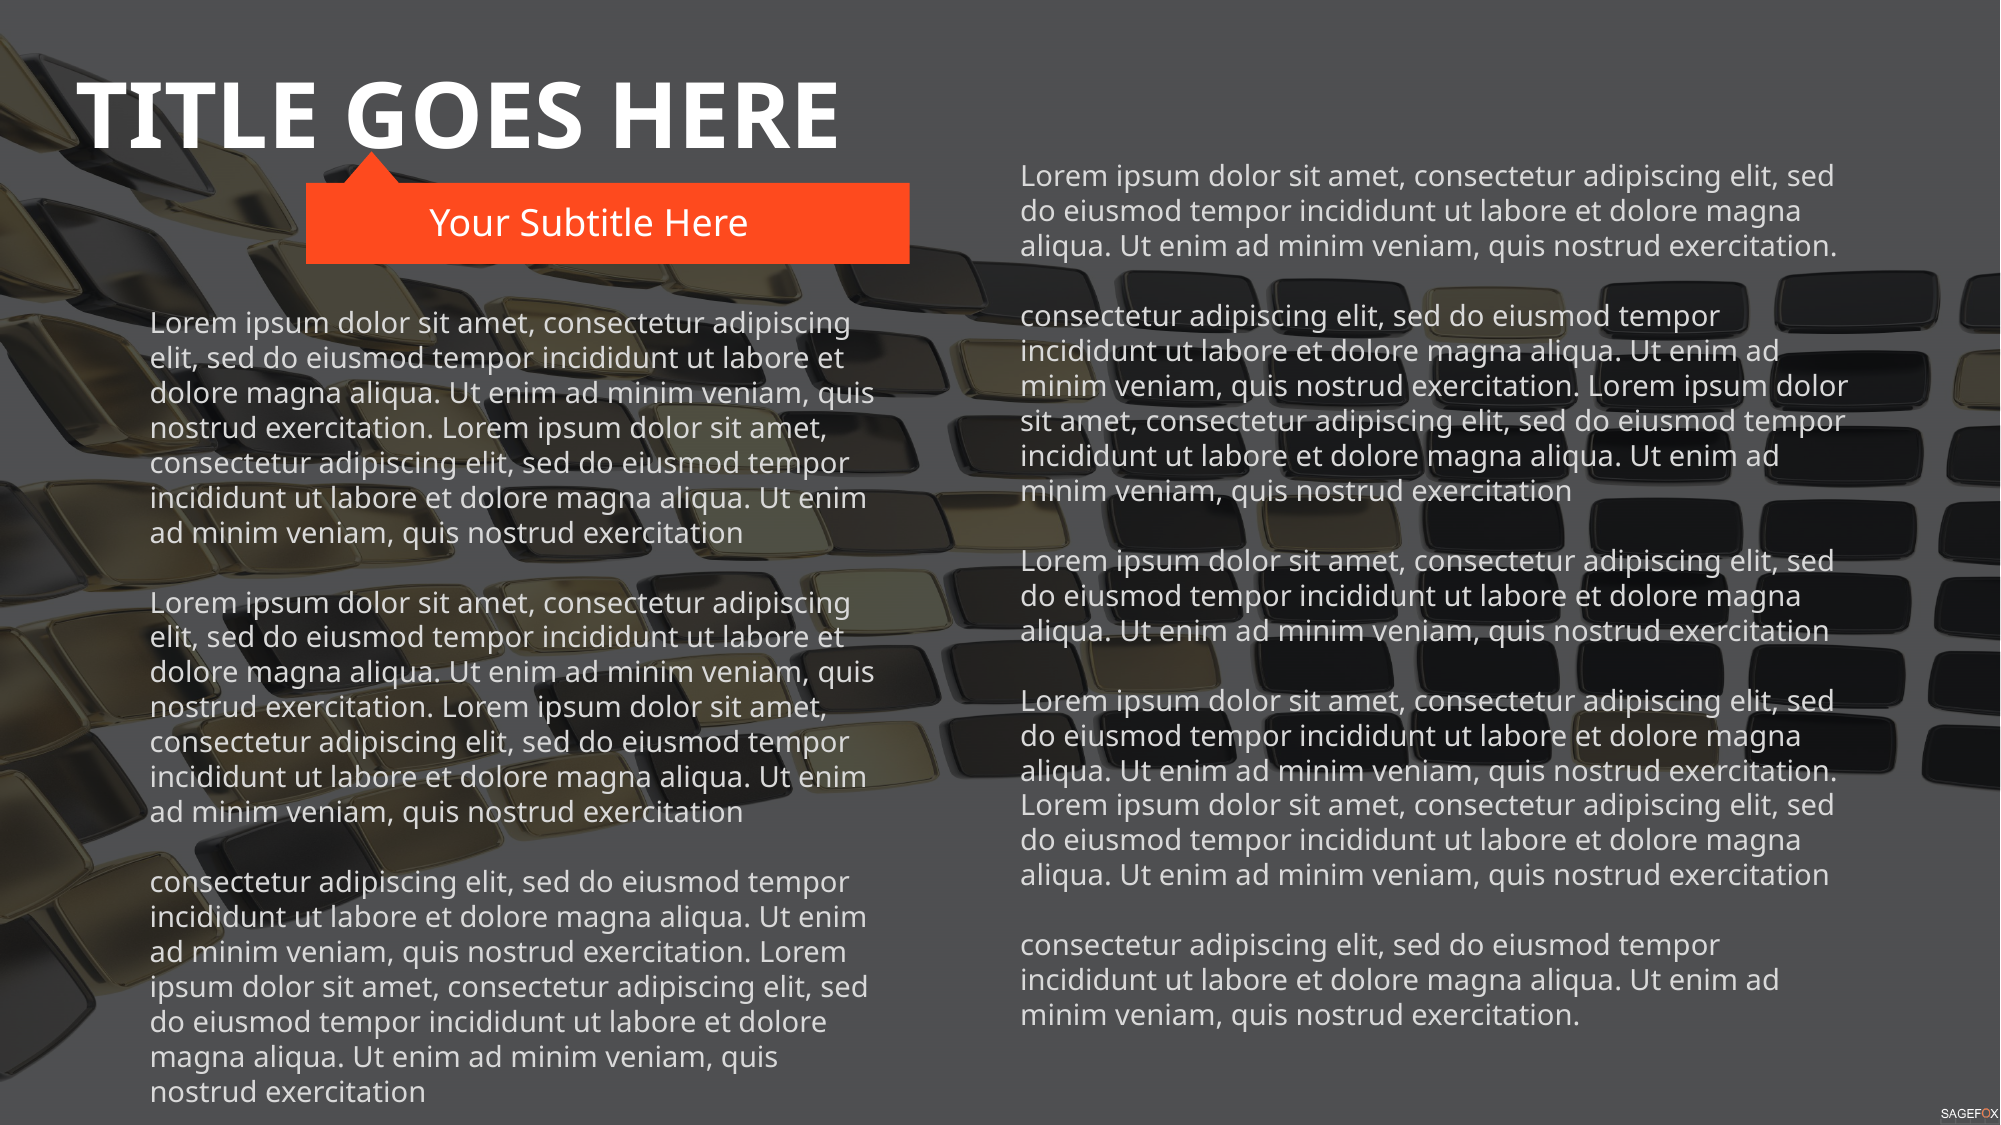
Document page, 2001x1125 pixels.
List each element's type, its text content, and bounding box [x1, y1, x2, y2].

picture [1940, 0, 2001, 1125]
text_box Lorem ipsum dolor sit amet, consectetur adipiscing elit, sed do eiusmod tempor incididunt ut labore et dolore magna aliqua. Ut enim ad minim veniam, quis nostrud exercitation. Lorem ipsum dolor sit amet, consectetur adipiscing elit, sed do eiusmod tempor incididunt ut labore et dolore magna aliqua. Ut enim ad minim veniam, quis nostrud exercitation Lorem ipsum dolor sit amet, consectetur adipiscing elit, sed do eiusmod tempor incididunt ut labore et dolore magna aliqua. Ut enim ad minim veniam, quis nostrud exercitation. Lorem ipsum dolor sit amet, consectetur adipiscing elit, sed do eiusmod tempor incididunt ut labore et dolore magna aliqua. Ut enim ad minim veniam, quis nostrud exercitation consectetur adipiscing elit, sed do eiusmod tempor incididunt ut labore et dolore magna aliqua. Ut enim ad minim veniam, quis nostrud exercitation. Lorem ipsum dolor sit amet, consectetur adipiscing elit, sed do eiusmod tempor incididunt ut labore et dolore magna aliqua. Ut enim ad minim veniam, quis nostrud exercitation [134, 296, 897, 1125]
text_box TITLE GOES HERE [60, 49, 965, 175]
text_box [306, 151, 910, 264]
text_box Lorem ipsum dolor sit amet, consectetur adipiscing elit, sed do eiusmod tempor incididunt ut labore et dolore magna aliqua. Ut enim ad minim veniam, quis nostrud exercitation. consectetur adipiscing elit, sed do eiusmod tempor incididunt ut labore et dolore magna aliqua. Ut enim ad minim veniam, quis nostrud exercitation. Lorem ipsum dolor sit amet, consectetur adipiscing elit, sed do eiusmod tempor incididunt ut labore et dolore magna aliqua. Ut enim ad minim veniam, quis nostrud exercitation Lorem ipsum dolor sit amet, consectetur adipiscing elit, sed do eiusmod tempor incididunt ut labore et dolore magna aliqua. Ut enim ad minim veniam, quis nostrud exercitation Lorem ipsum dolor sit amet, consectetur adipiscing elit, sed do eiusmod tempor incididunt ut labore et dolore magna aliqua. Ut enim ad minim veniam, quis nostrud exercitation. Lorem ipsum dolor sit amet, consectetur adipiscing elit, sed do eiusmod tempor incididunt ut labore et dolore magna aliqua. Ut enim ad minim veniam, quis nostrud exercitation consectetur adipiscing elit, sed do eiusmod tempor incididunt ut labore et dolore magna aliqua. Ut enim ad minim veniam, quis nostrud exercitation. [1005, 150, 1876, 1039]
